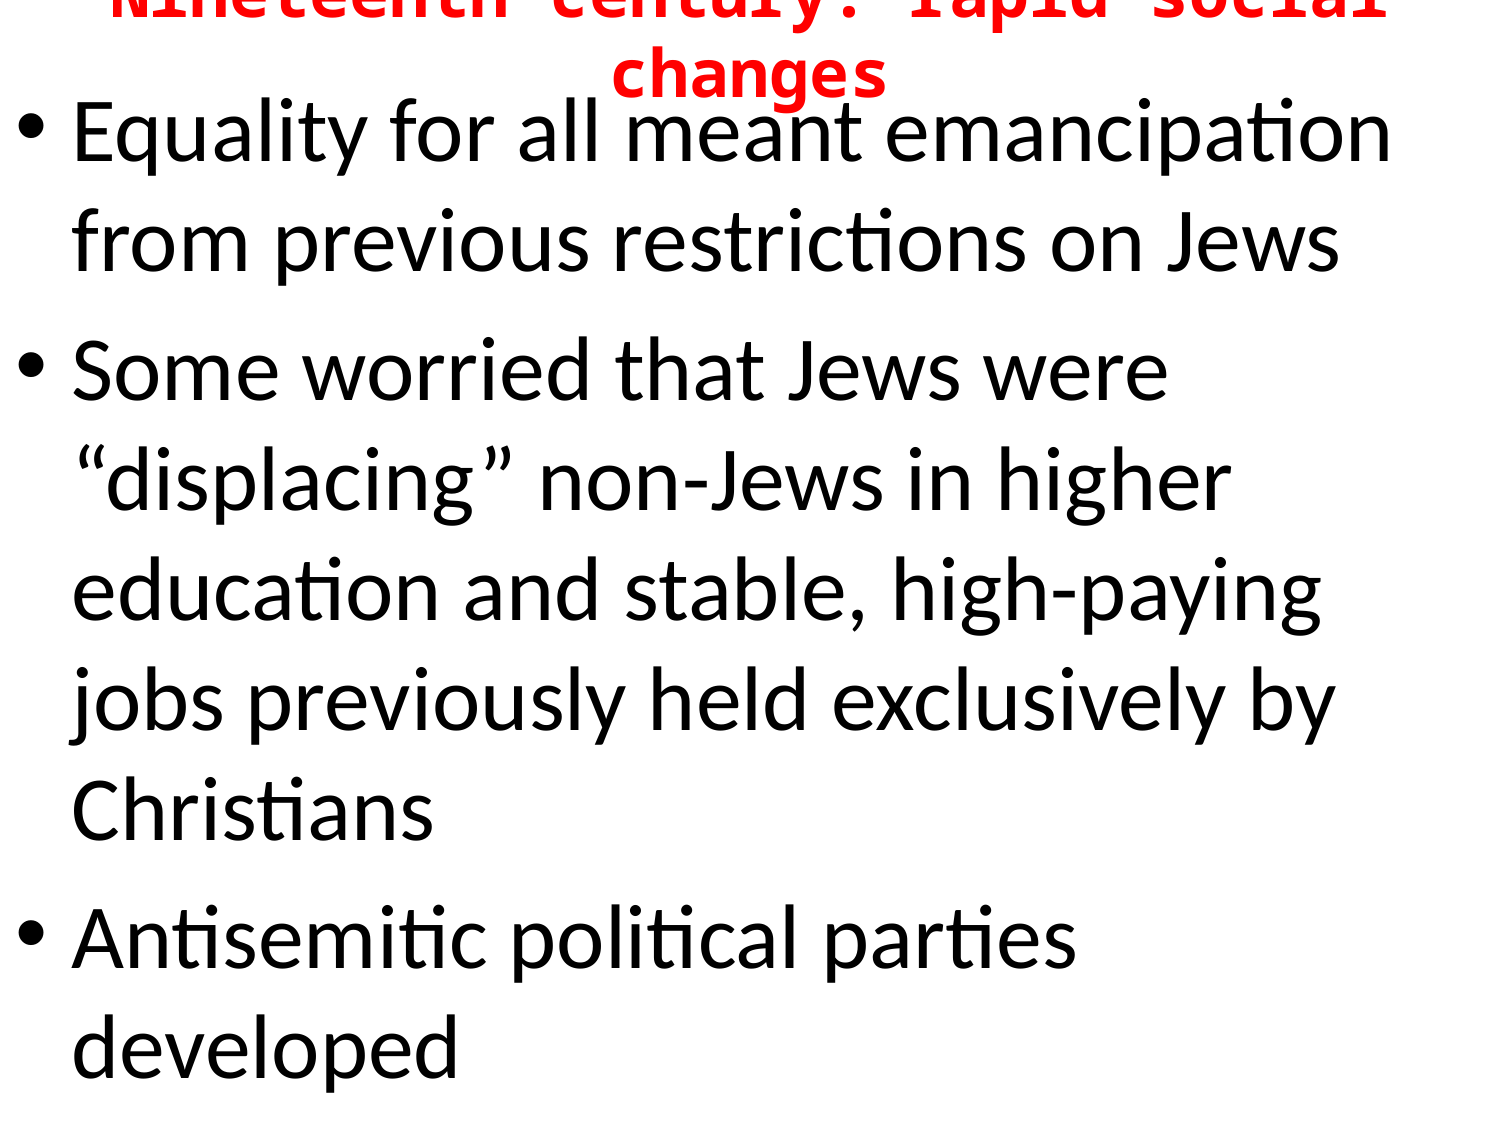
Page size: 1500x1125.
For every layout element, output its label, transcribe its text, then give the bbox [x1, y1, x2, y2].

list Equality for all meant emancipation from previous restrictions on Jews Some worried that Jews were “displacing” non-Jews in higher education and stable, high-paying jobs previously held exclusively by Christians Antisemitic political parties developed [0, 62, 1500, 1125]
title Nineteenth century: rapid social changes [0, 0, 1500, 62]
